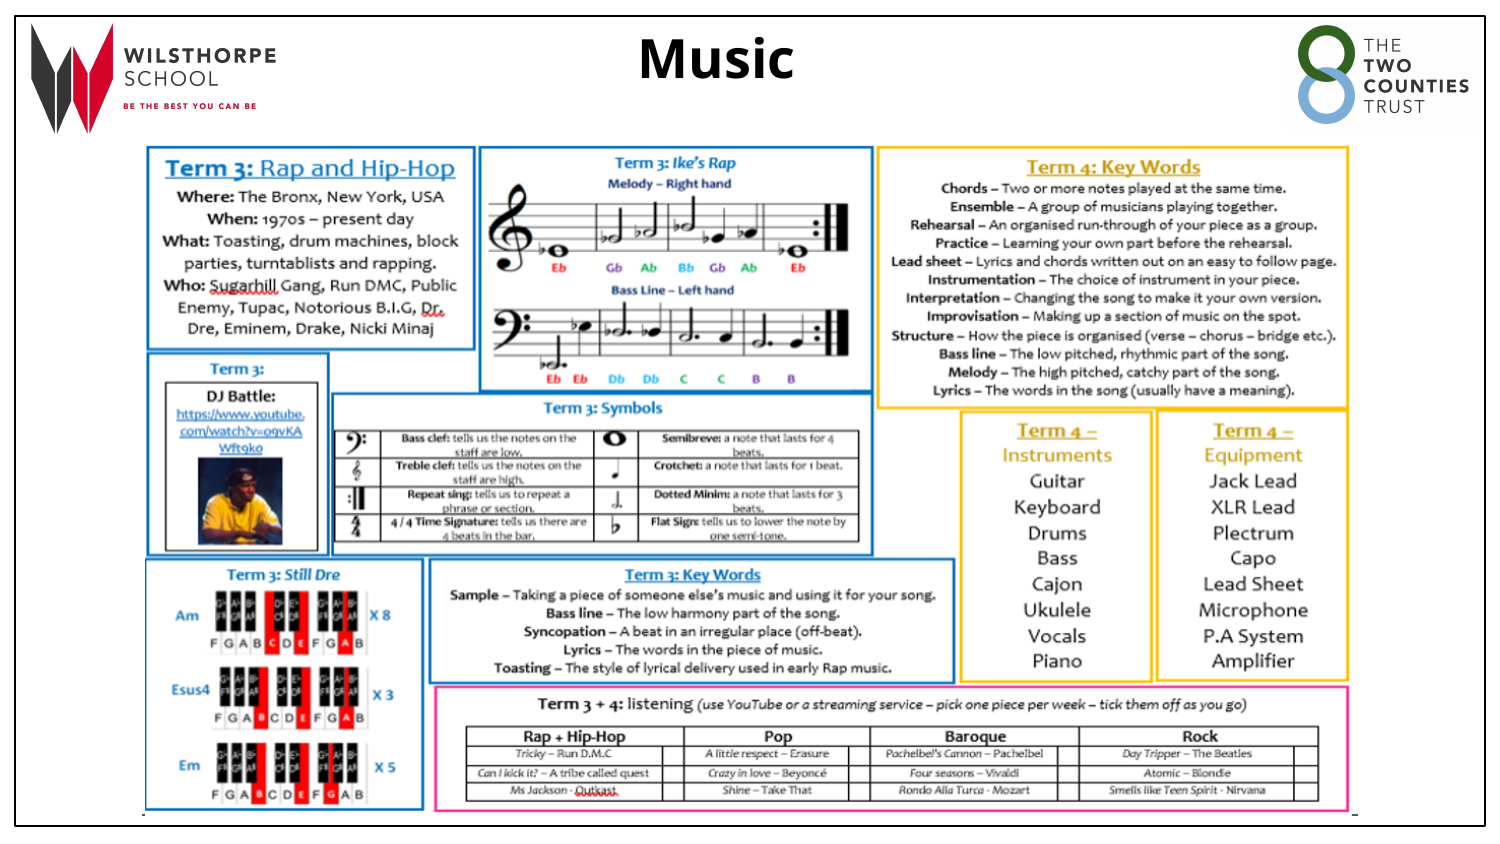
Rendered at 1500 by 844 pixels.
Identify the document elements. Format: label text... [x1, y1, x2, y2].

picture [1284, 17, 1486, 132]
picture [14, 15, 1358, 816]
text_box [14, 139, 1486, 827]
text_box Music [511, 16, 923, 88]
text_box [305, 16, 1283, 140]
